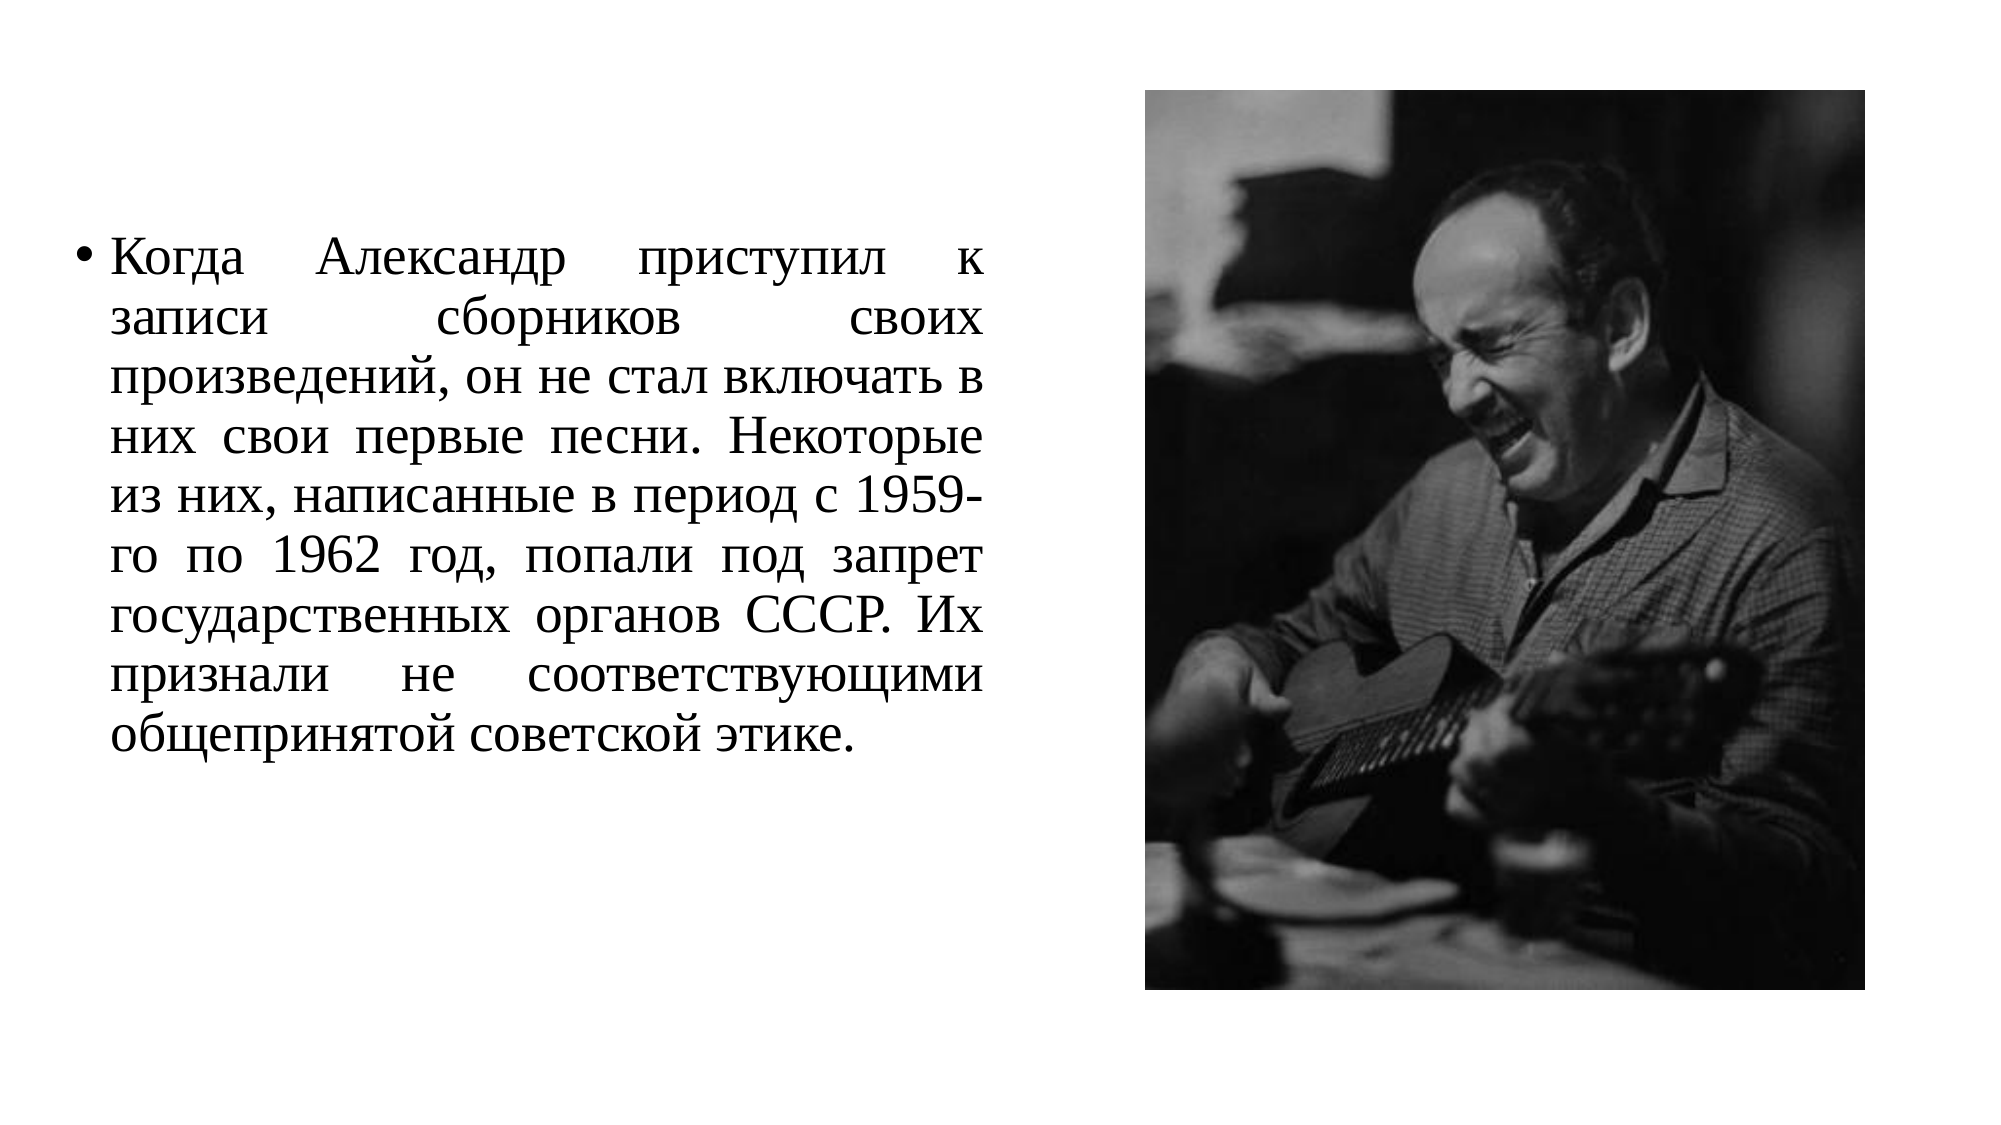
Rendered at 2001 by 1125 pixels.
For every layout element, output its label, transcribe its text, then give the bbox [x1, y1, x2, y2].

list Когда Александр приступил к записи сборников своих произведений, он не стал включать в них свои первые песни. Некоторые из них, написанные в период с 1959-го по 1962 год, попали под запрет государственных органов СССР. Их признали не соответствующими общепринятой советской этике. [59, 219, 1000, 861]
picture [1145, 90, 1865, 990]
